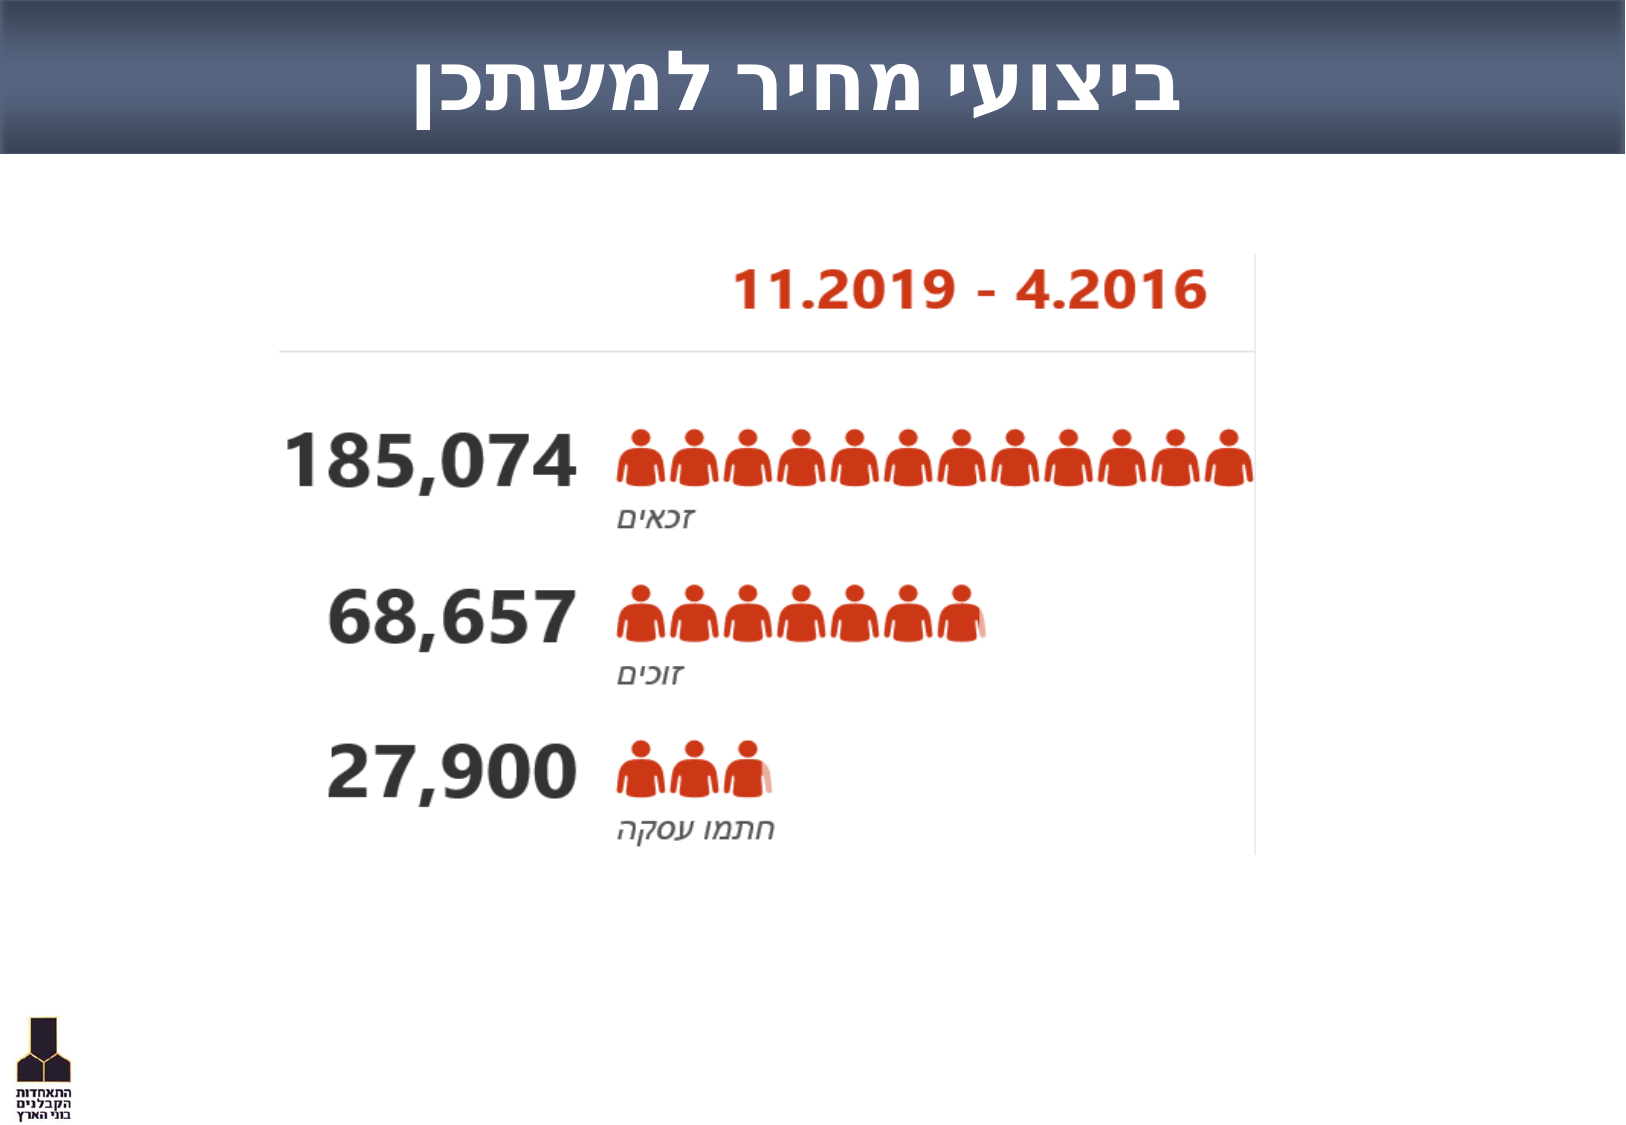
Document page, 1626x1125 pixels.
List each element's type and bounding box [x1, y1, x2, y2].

picture [6, 1010, 82, 1125]
picture [0, 0, 1625, 155]
picture [277, 254, 1256, 856]
